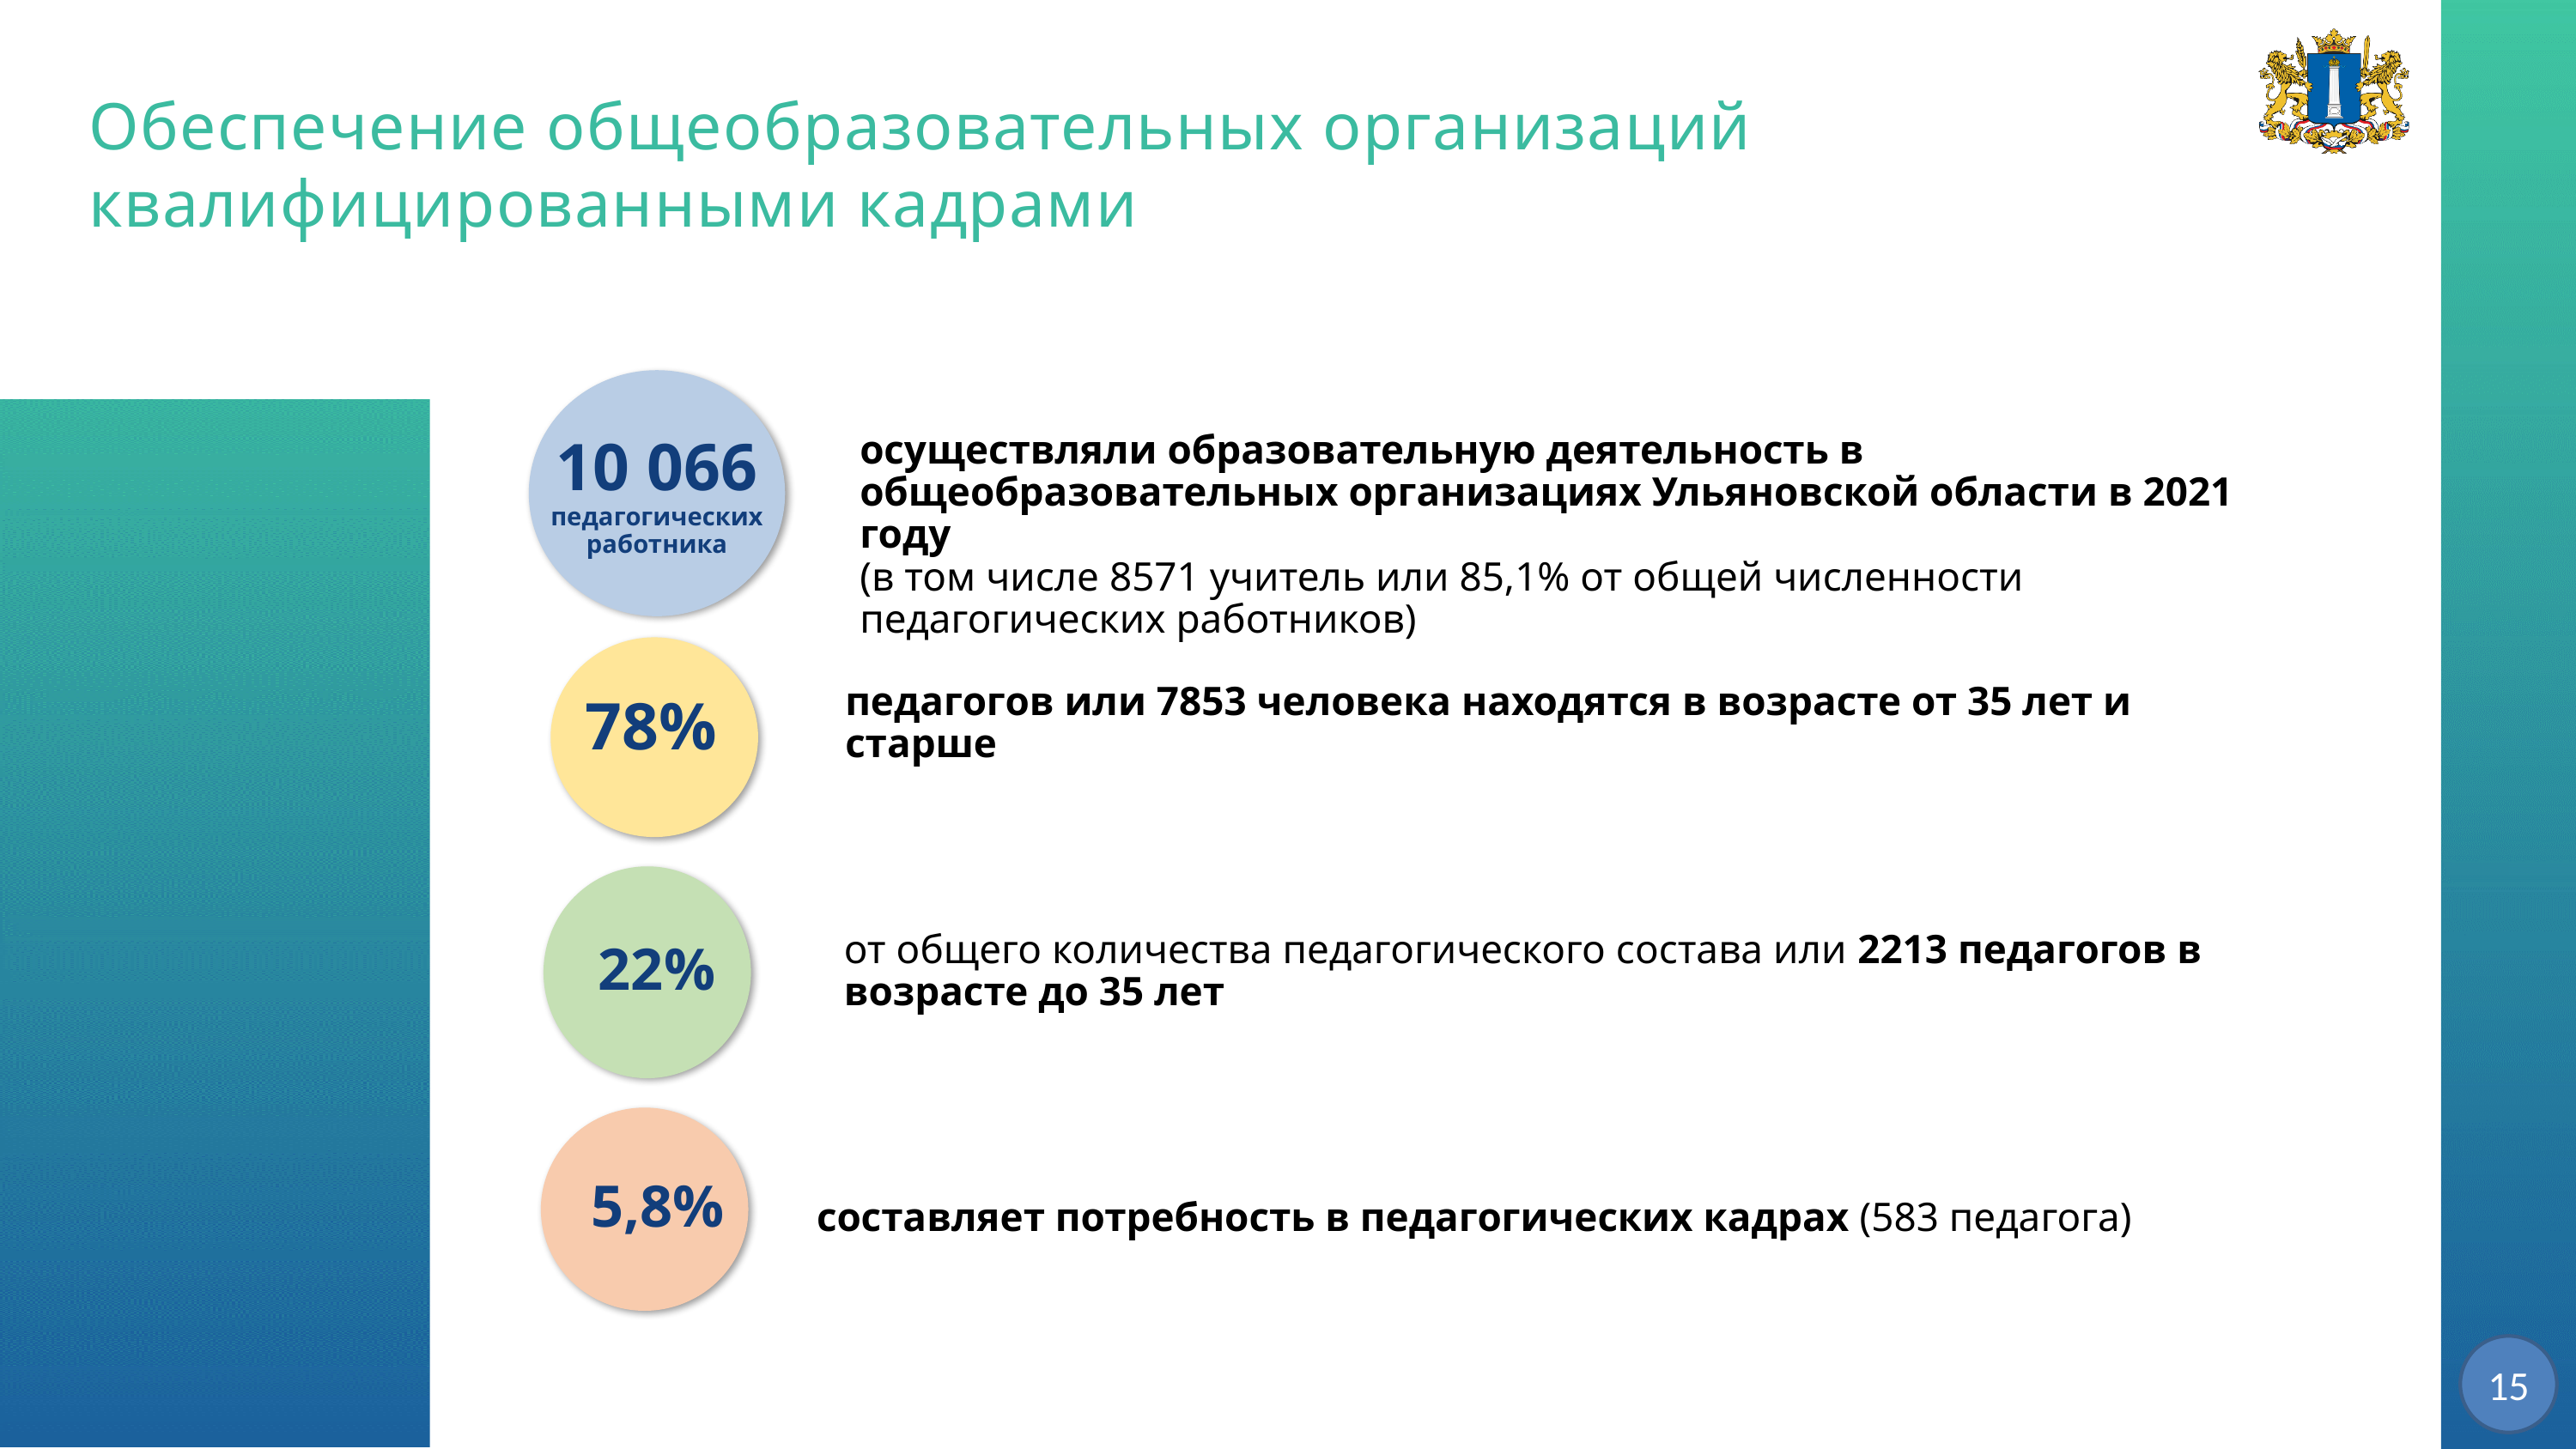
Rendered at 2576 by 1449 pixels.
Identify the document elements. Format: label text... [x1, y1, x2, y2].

text_box [550, 565, 763, 618]
text_box [550, 637, 758, 838]
text_box [548, 1107, 741, 1171]
text_box Обеспечение общеобразовательных организаций квалифицированными кадрами [88, 85, 2227, 240]
text_box 78% [570, 687, 732, 770]
text_box составляет потребность в педагогических кадрах (583 педагога) [804, 1191, 2178, 1246]
picture [2258, 15, 2409, 167]
text_box 22% [561, 934, 753, 1009]
picture [0, 398, 430, 1447]
picture [2440, 0, 2576, 1449]
text_box педагогов или 7853 человека находятся в возрасте от 35 лет и старше [832, 675, 2308, 773]
text_box [543, 866, 744, 1079]
text_box 5,8% [544, 1171, 772, 1246]
text_box [548, 1246, 742, 1311]
text_box [540, 1183, 544, 1236]
text_box 10 066 педагогических работника [516, 428, 798, 565]
text_box от общего количества педагогического состава или 2213 педагогов в возрасте до 35 лет [831, 923, 2216, 1021]
text_box [545, 368, 769, 428]
text_box осуществляли образовательную деятельность в общеобразовательных организациях Ульяновской области в 2021 году (в том числе 8571 учитель или 85,1% от общей численности педагогических работников) [847, 423, 2308, 649]
